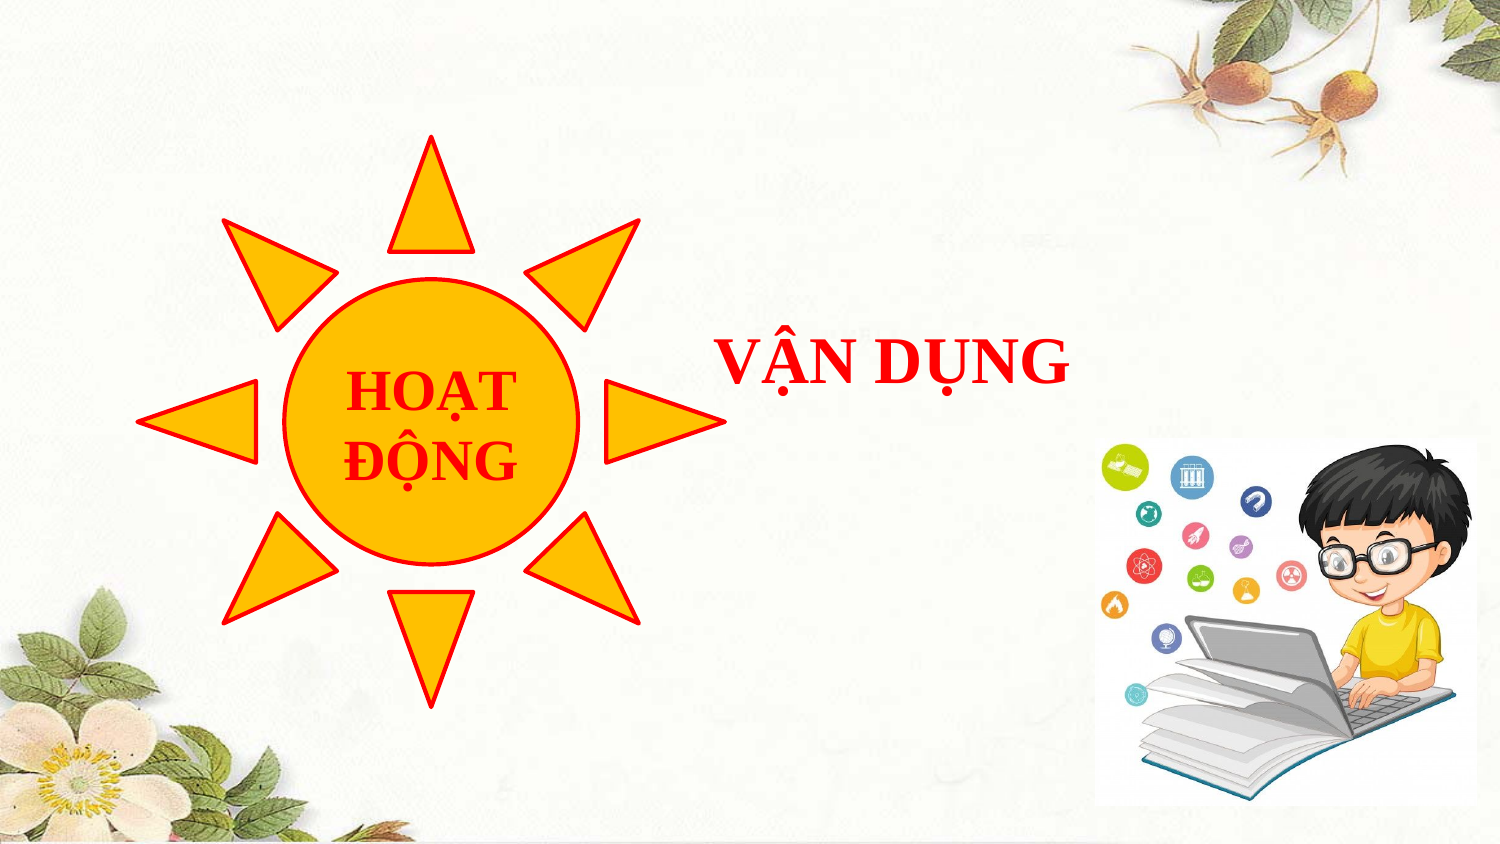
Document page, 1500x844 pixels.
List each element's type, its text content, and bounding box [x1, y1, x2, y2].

text_box VẬN DỤNG [698, 308, 1099, 404]
text_box HOẠT ĐỘNG [523, 511, 641, 626]
text_box HOẠT ĐỘNG [221, 511, 340, 626]
picture [0, 0, 1500, 844]
text_box HOẠT ĐỘNG [221, 218, 340, 333]
text_box HOẠT ĐỘNG [523, 218, 641, 333]
text_box HOẠT ĐỘNG [135, 378, 259, 465]
text_box HOẠT ĐỘNG [282, 277, 581, 567]
text_box HOẠT ĐỘNG [604, 378, 727, 465]
text_box HOẠT ĐỘNG [387, 589, 476, 710]
text_box HOẠT ĐỘNG [387, 134, 476, 254]
